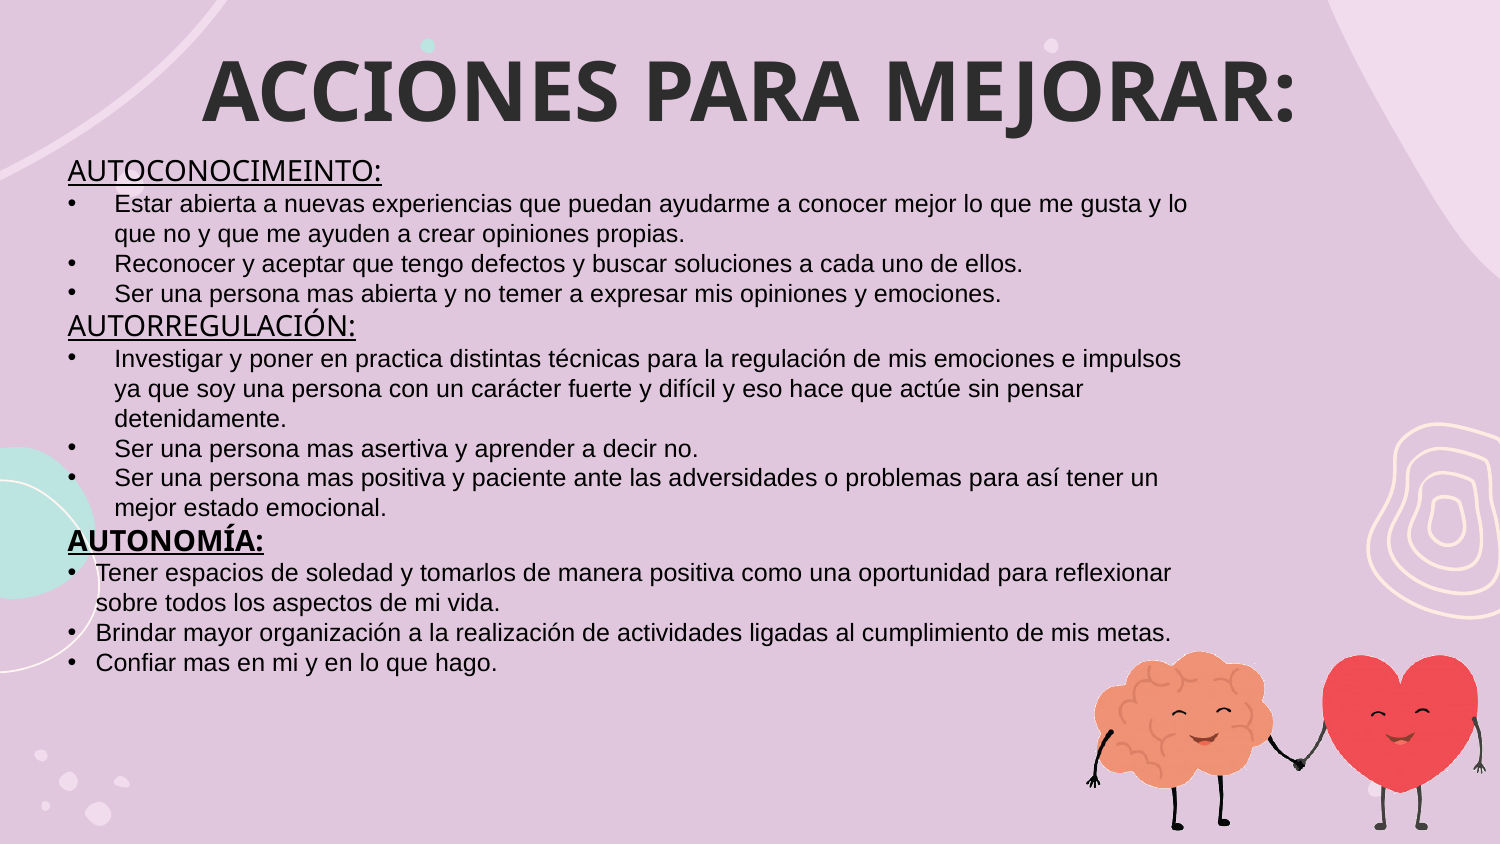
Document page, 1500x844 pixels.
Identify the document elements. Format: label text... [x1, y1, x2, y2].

title ACCIONES PARA MEJORAR: [80, 32, 1420, 144]
picture [1064, 633, 1500, 844]
text_box AUTOCONOCIMEINTO: Estar abierta a nuevas experiencias que puedan ayudarme a conocer mejor lo que me gusta y lo que no y que me ayuden a crear opiniones propias. Reconocer y aceptar que tengo defectos y buscar soluciones a cada uno de ellos. Ser una persona mas abierta y no temer a expresar mis opiniones y emociones. AUTORREGULACIÓN: Investigar y poner en practica distintas técnicas para la regulación de mis emociones e impulsos ya que soy una persona con un carácter fuerte y difícil y eso hace que actúe sin pensar detenidamente. Ser una persona mas asertiva y aprender a decir no. Ser una persona mas positiva y paciente ante las adversidades o problemas para así tener un mejor estado emocional. AUTONOMÍA: Tener espacios de soledad y tomarlos de manera positiva como una oportunidad para reflexionar sobre todos los aspectos de mi vida. Brindar mayor organización a la realización de actividades ligadas al cumplimiento de mis metas. Confiar mas en mi y en lo que hago. [52, 145, 1224, 754]
